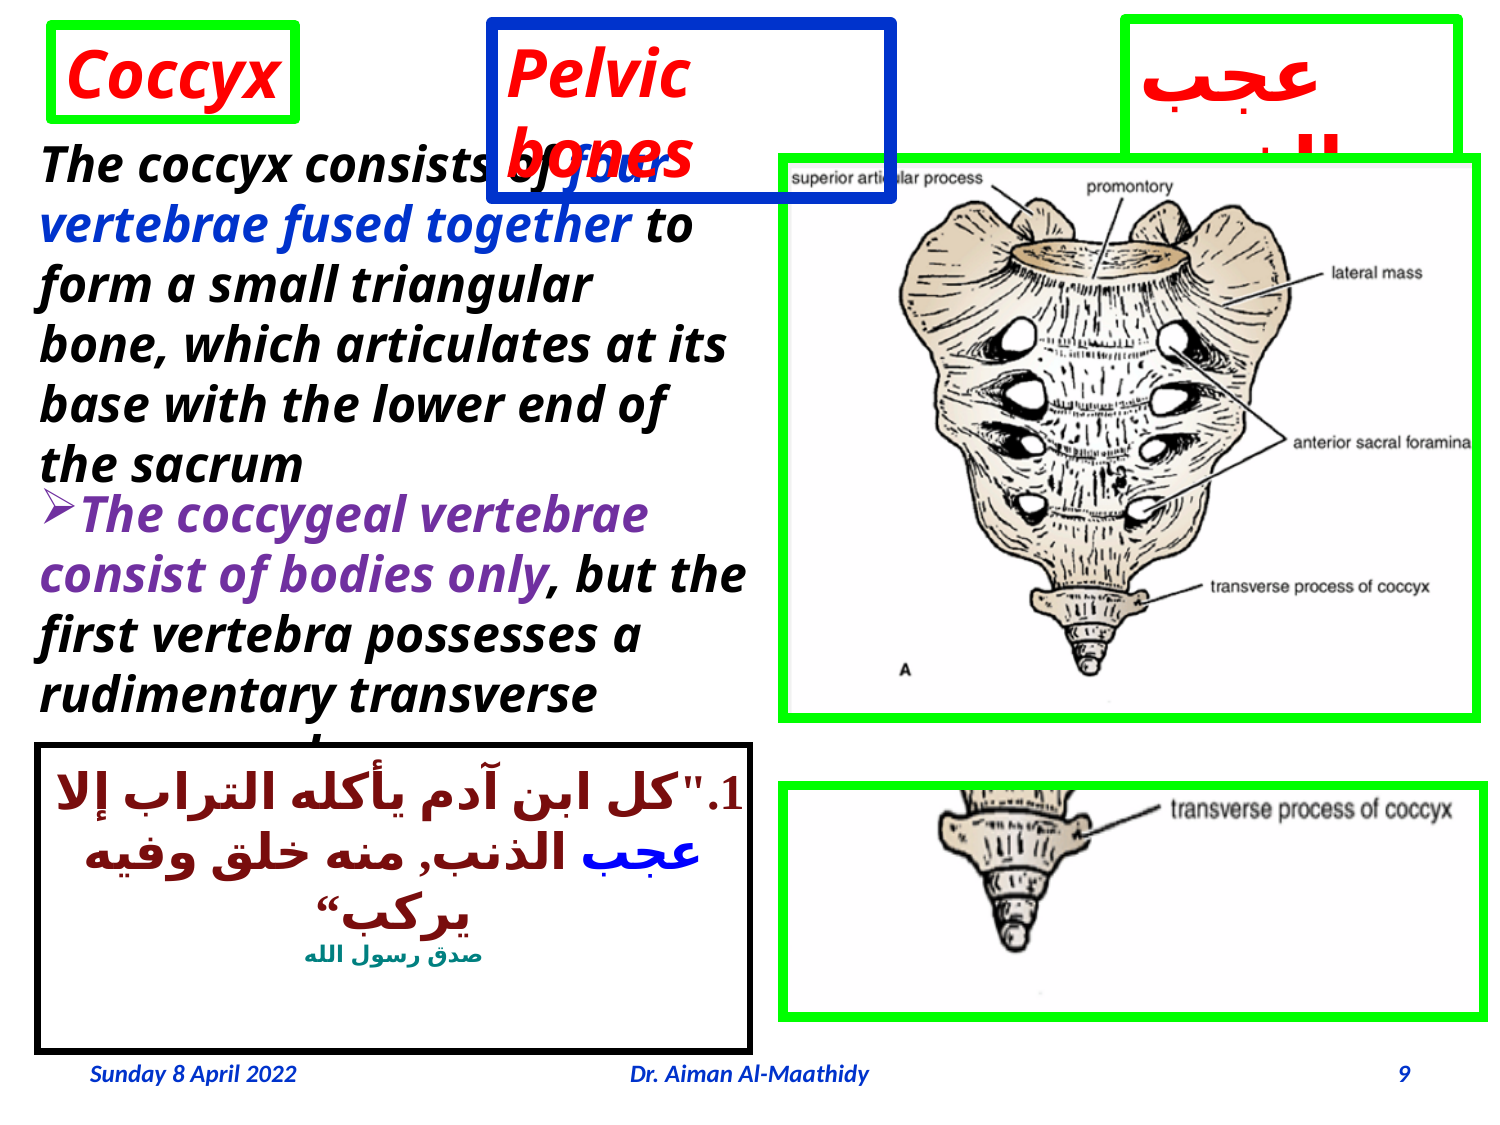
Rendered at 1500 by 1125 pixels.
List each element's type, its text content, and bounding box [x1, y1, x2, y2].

text_box The coccyx consists of four vertebrae fused together to form a small triangular bone, which articulates at its base with the lower end of the sacrum [24, 124, 748, 474]
footer Dr. Aiman Al-Maathidy [512, 1042, 988, 1103]
picture [787, 789, 1480, 1013]
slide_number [75, 1052, 425, 1103]
text_box Coccyx [51, 24, 296, 120]
text_box Pelvic bones [492, 23, 891, 199]
text_box The coccygeal vertebrae consist of bodies only, but the first vertebra possesses a rudimentary transverse process and cornua. [24, 474, 775, 790]
picture [787, 162, 1473, 714]
text_box "كل ابن آدم يأكله التراب إلا عجب الذنب, منه خلق وفيه يركب“ صدق رسول الله [37, 744, 750, 1052]
slide_number 9 [1074, 1042, 1425, 1103]
text_box عجب الذنب [1124, 18, 1458, 153]
